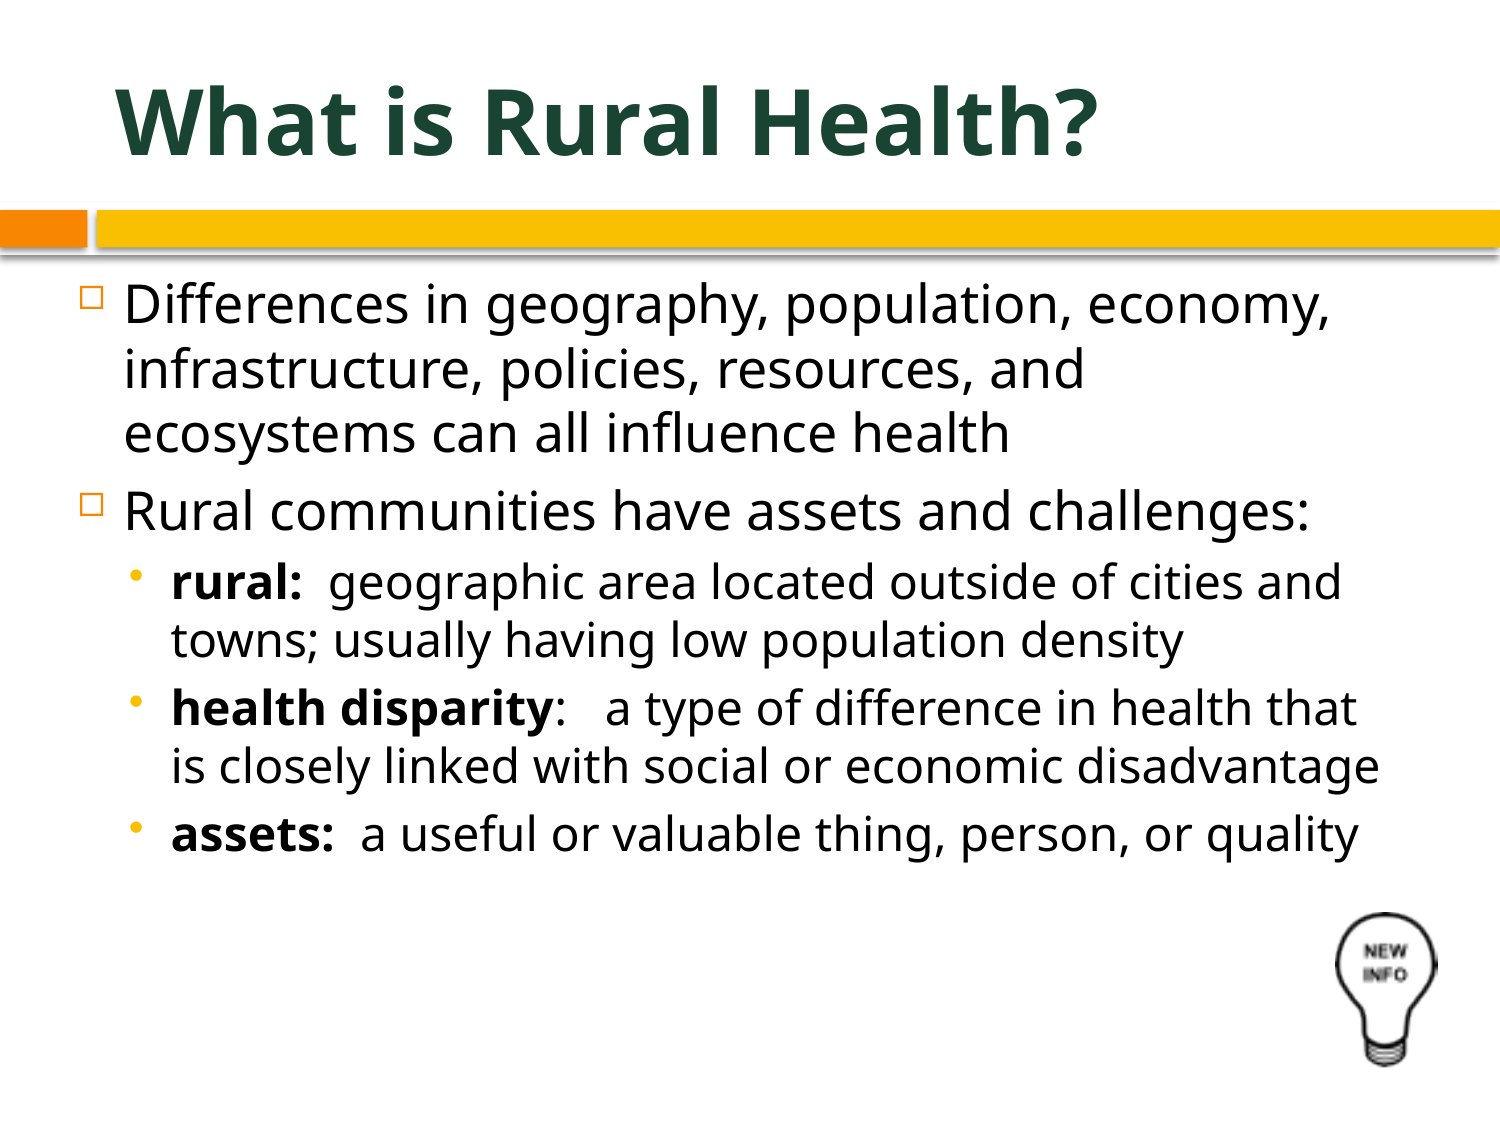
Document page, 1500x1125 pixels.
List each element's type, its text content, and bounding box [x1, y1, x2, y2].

picture [1334, 912, 1439, 1072]
list Differences in geography, population, economy, infrastructure, policies, resources, and ecosystems can all influence health Rural communities have assets and challenges: rural: geographic area located outside of cities and towns; usually having low population density health disparity: a type of difference in health that is closely linked with social or economic disadvantage assets: a useful or valuable thing, person, or quality [62, 262, 1400, 1000]
title What is Rural Health? [100, 37, 1438, 200]
